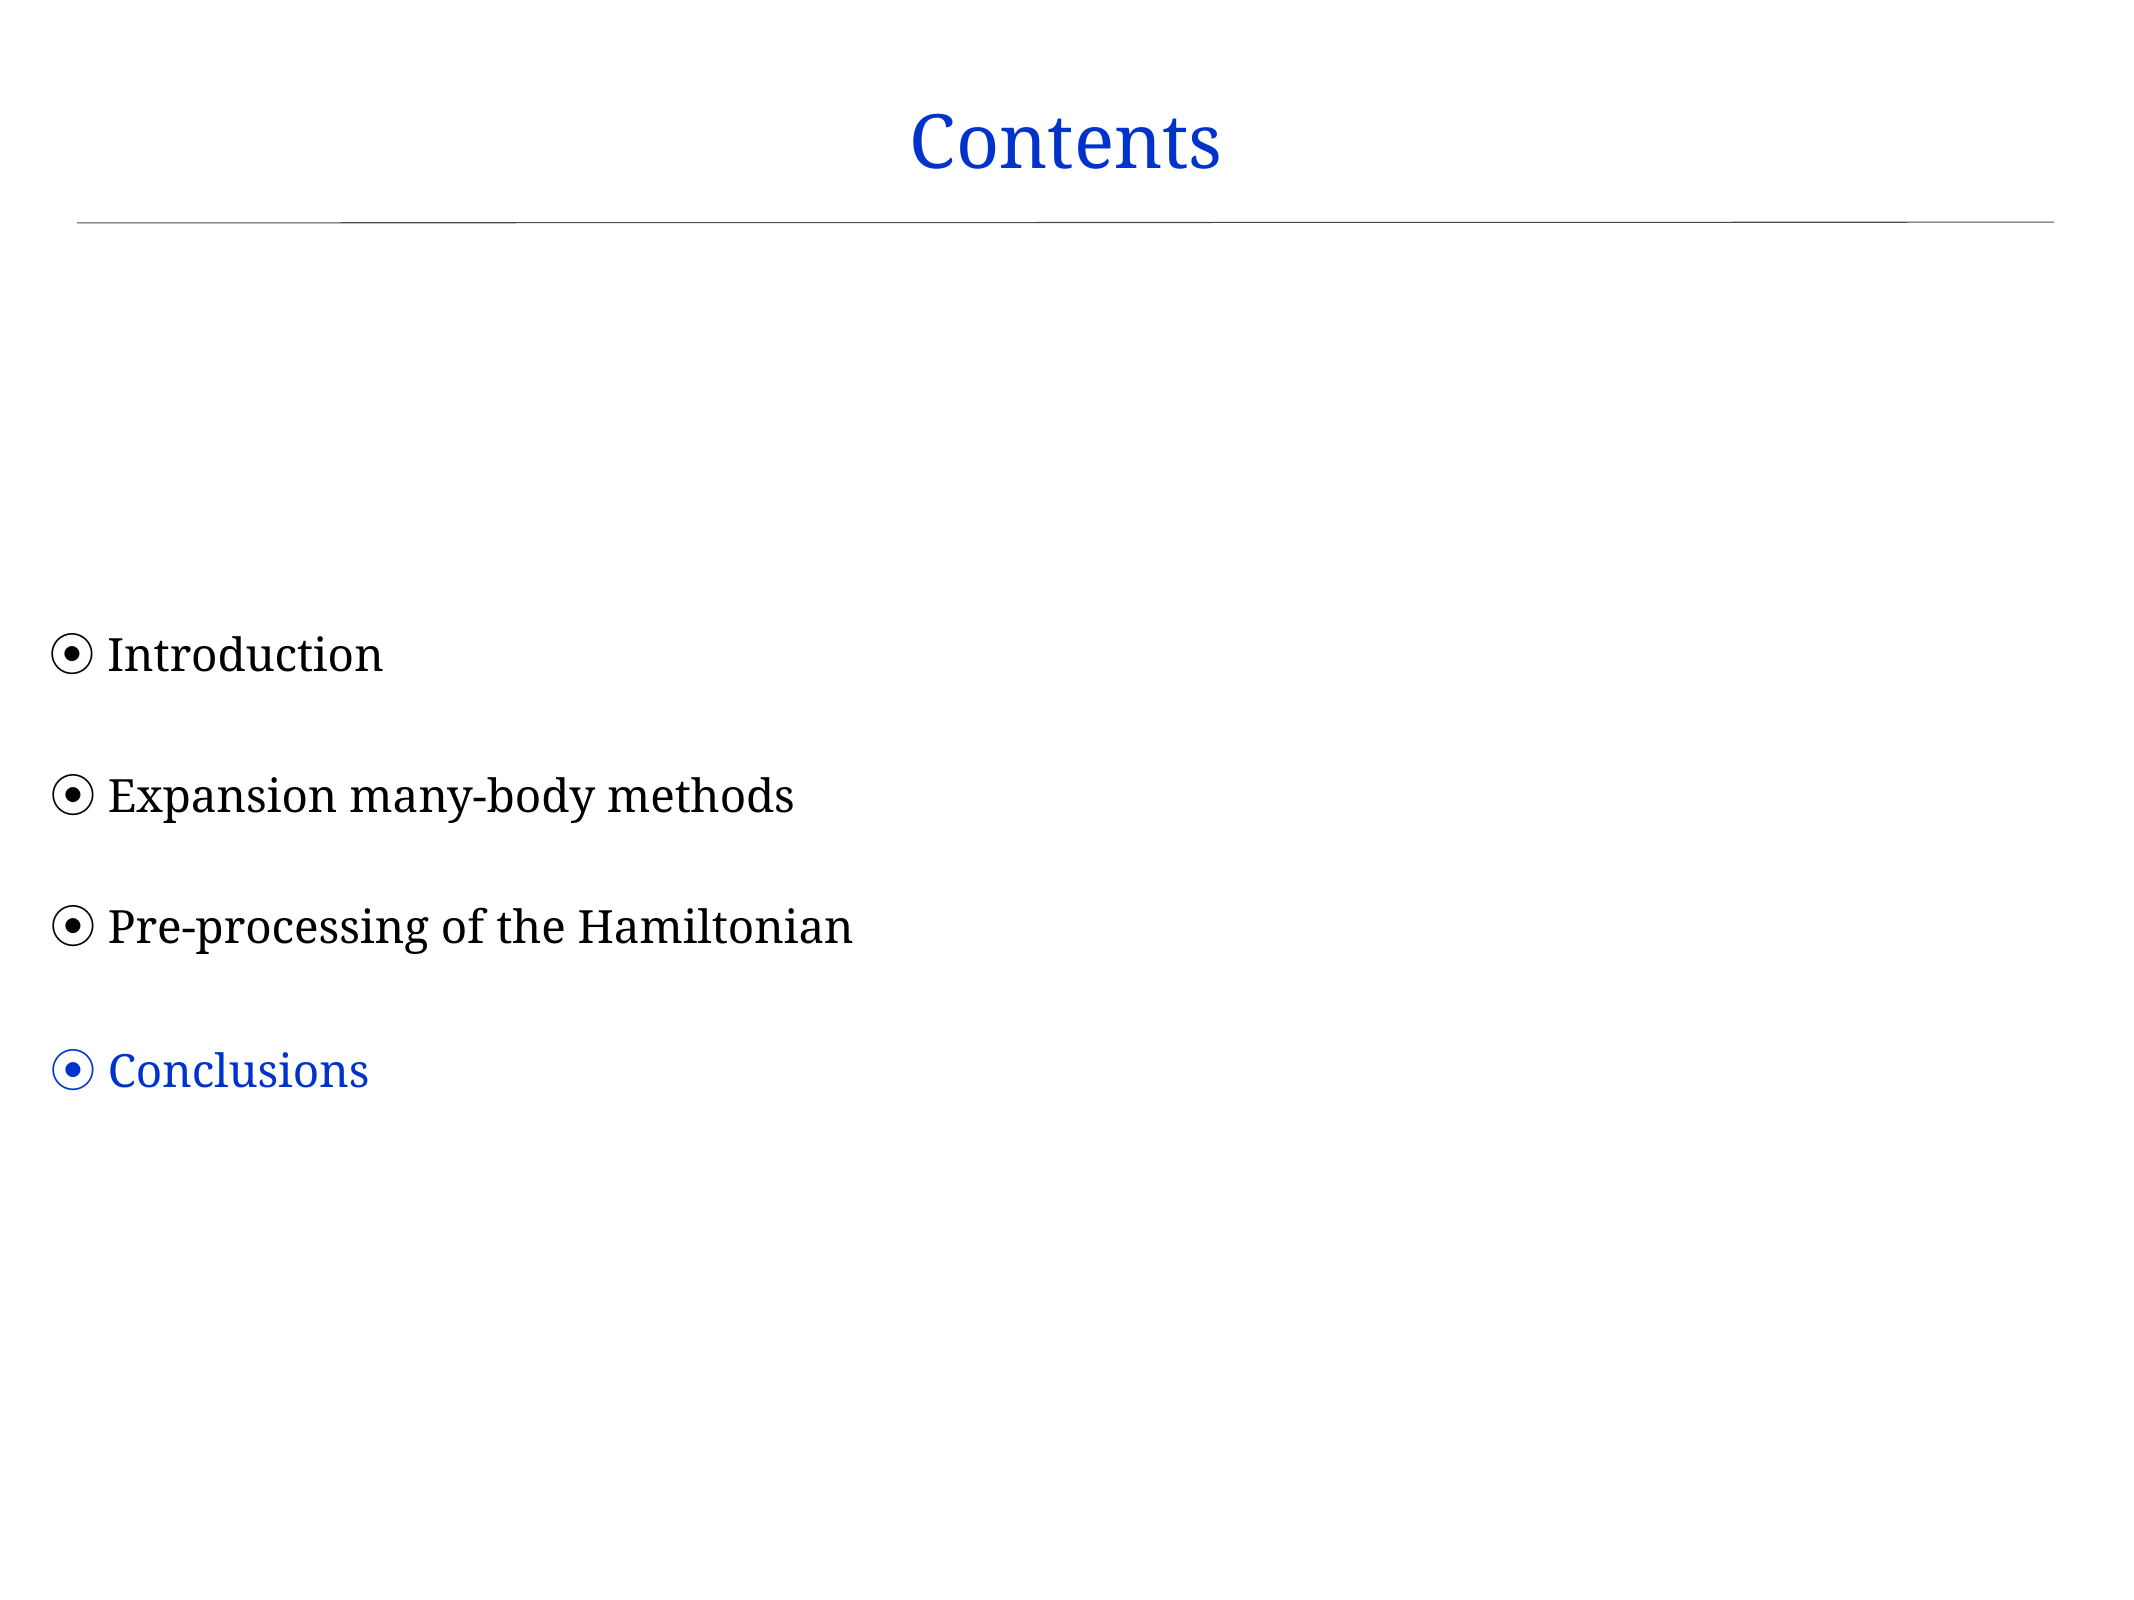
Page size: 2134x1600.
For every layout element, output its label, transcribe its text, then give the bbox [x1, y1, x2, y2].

text_box ⦿ Pre-processing of the Hamiltonian [50, 897, 2004, 953]
text_box Contents [72, 20, 2061, 184]
text_box ⦿ Expansion many-body methods [50, 766, 2004, 822]
text_box ⦿ Introduction [49, 625, 1865, 681]
text_box ⦿ Conclusions [50, 1041, 2004, 1097]
